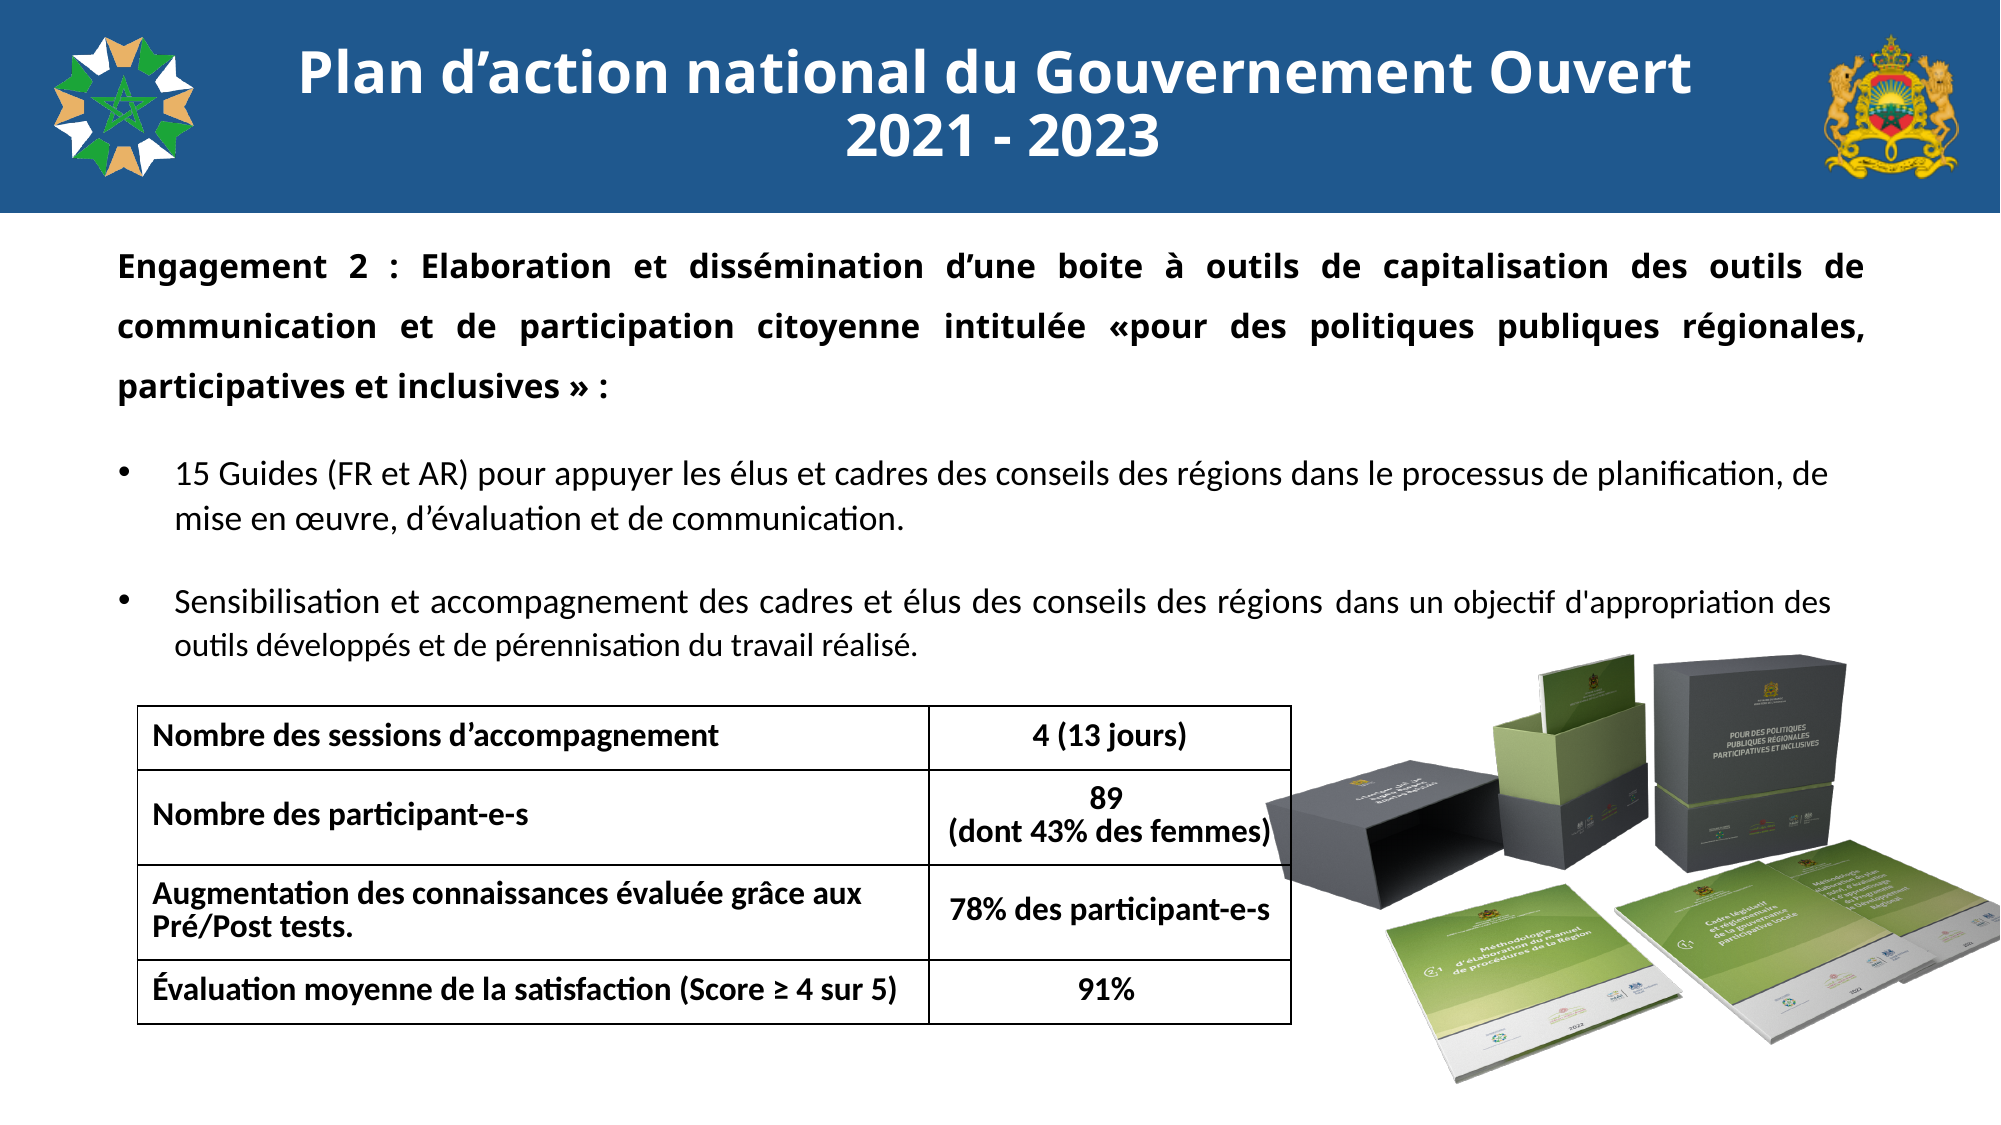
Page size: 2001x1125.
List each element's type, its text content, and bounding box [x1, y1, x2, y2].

picture [1249, 630, 2000, 1101]
table_cell 78% des participant-e-s [930, 866, 1249, 959]
text_box 15 Guides (FR et AR) pour appuyer les élus et cadres des conseils des régions dans le processus de planification, de mise en œuvre, d’évaluation et de communication. Sensibilisation et accompagnement des cadres et élus des conseils des régions dans un objectif d'appropriation des outils développés et de pérennisation du travail réalisé. [103, 439, 1847, 671]
table_header Nombre des sessions d’accompagnement [138, 707, 928, 769]
table_cell Augmentation des connaissances évaluée grâce aux Pré/Post tests. [138, 866, 928, 959]
title Plan d’action national du Gouvernement Ouvert 2021 - 2023 [235, 17, 1771, 195]
table_cell Évaluation moyenne de la satisfaction (Score ≥ 4 sur 5) [138, 961, 928, 1023]
table_header 4 (13 jours) [930, 707, 1249, 769]
picture [1824, 33, 1959, 179]
table_cell 91% [930, 961, 1249, 1023]
picture [52, 35, 195, 178]
text_box Engagement 2 : Elaboration et dissémination d’une boite à outils de capitalisation des outils de communication et de participation citoyenne intitulée «pour des politiques publiques régionales, participatives et inclusives » : [102, 218, 1897, 413]
table_cell Nombre des participant-e-s [138, 771, 928, 864]
table_cell 89 (dont 43% des femmes) [930, 771, 1249, 864]
